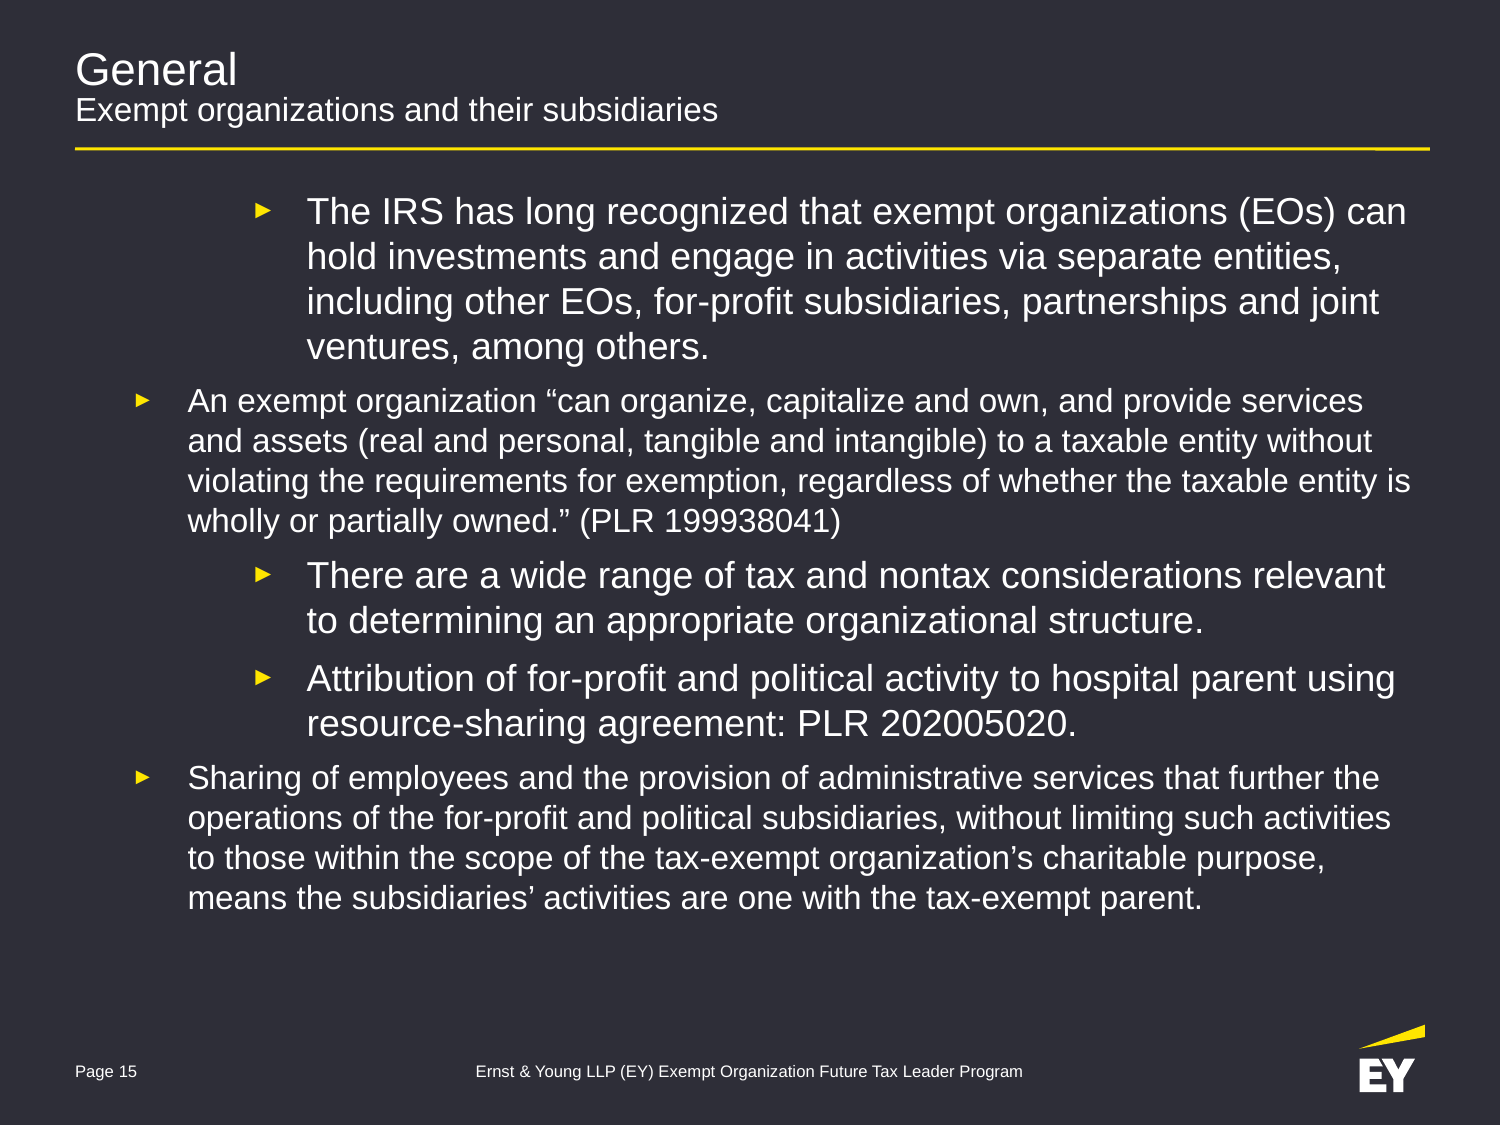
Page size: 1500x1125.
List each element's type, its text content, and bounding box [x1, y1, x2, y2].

list The IRS has long recognized that exempt organizations (EOs) can hold investments and engage in activities via separate entities, including other EOs, for-profit subsidiaries, partnerships and joint ventures, among others. An exempt organization “can organize, capitalize and own, and provide services and assets (real and personal, tangible and intangible) to a taxable entity without violating the requirements for exemption, regardless of whether the taxable entity is wholly or partially owned.” (PLR 199938041) There are a wide range of tax and nontax considerations relevant to determining an appropriate organizational structure. Attribution of for-profit and political activity to hospital parent using resource-sharing agreement: PLR 202005020. Sharing of employees and the provision of administrative services that further the operations of the for-profit and political subsidiaries, without limiting such activities to those within the scope of the tax-exempt organization’s charitable purpose, means the subsidiaries’ activities are one with the tax-exempt parent. [75, 186, 1425, 999]
title General Exempt organizations and their subsidiaries [75, 47, 1425, 145]
